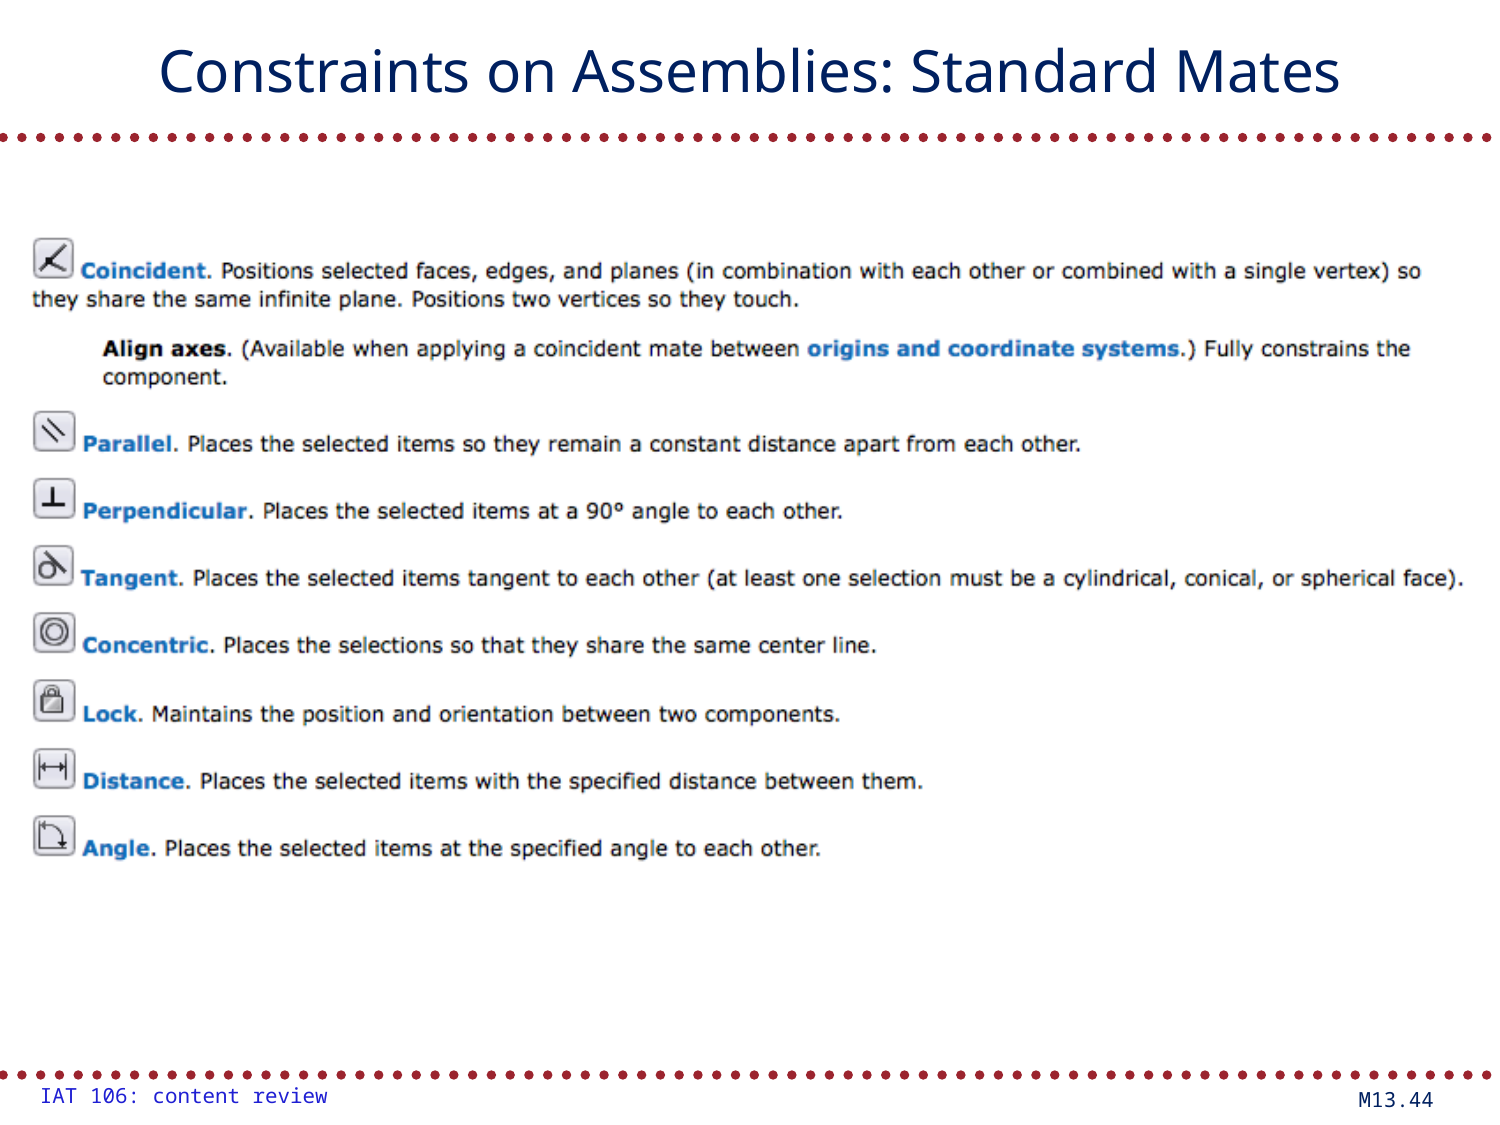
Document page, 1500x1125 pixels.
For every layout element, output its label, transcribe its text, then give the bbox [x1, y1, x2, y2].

title Constraints on Assemblies: Standard Mates [24, 24, 1475, 113]
picture [23, 232, 1480, 874]
